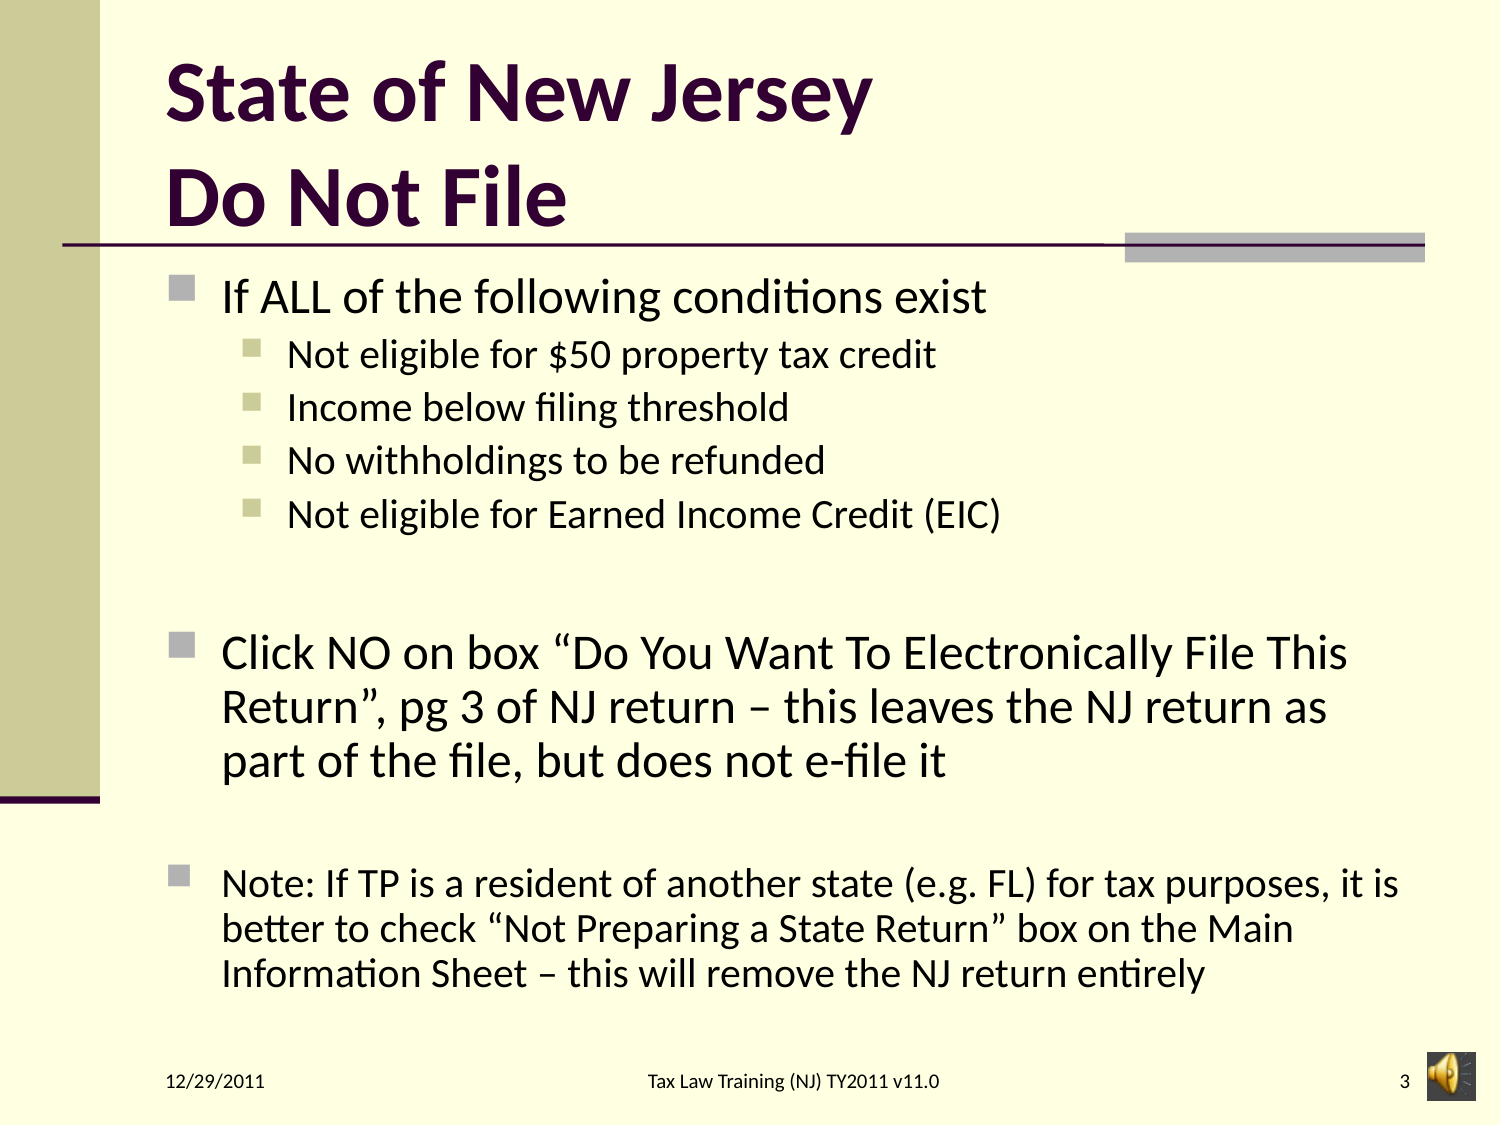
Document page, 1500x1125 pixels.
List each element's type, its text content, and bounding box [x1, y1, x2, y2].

footer Tax Law Training (NJ) TY2011 v11.0 [549, 1049, 1038, 1101]
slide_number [149, 1050, 476, 1101]
list If ALL of the following conditions exist Not eligible for $50 property tax credit Income below filing threshold No withholdings to be refunded Not eligible for Earned Income Credit (EIC) Click NO on box “Do You Want To Electronically File This Return”, pg 3 of NJ return – this leaves the NJ return as part of the file, but does not e-file it Note: If TP is a resident of another state (e.g. FL) for tax purposes, it is better to check “Not Preparing a State Return” box on the Main Information Sheet – this will remove the NJ return entirely [150, 262, 1425, 1038]
picture [1426, 1051, 1477, 1102]
title State of New Jersey Do Not File [150, 45, 1425, 234]
slide_number 3 [1112, 1049, 1426, 1101]
